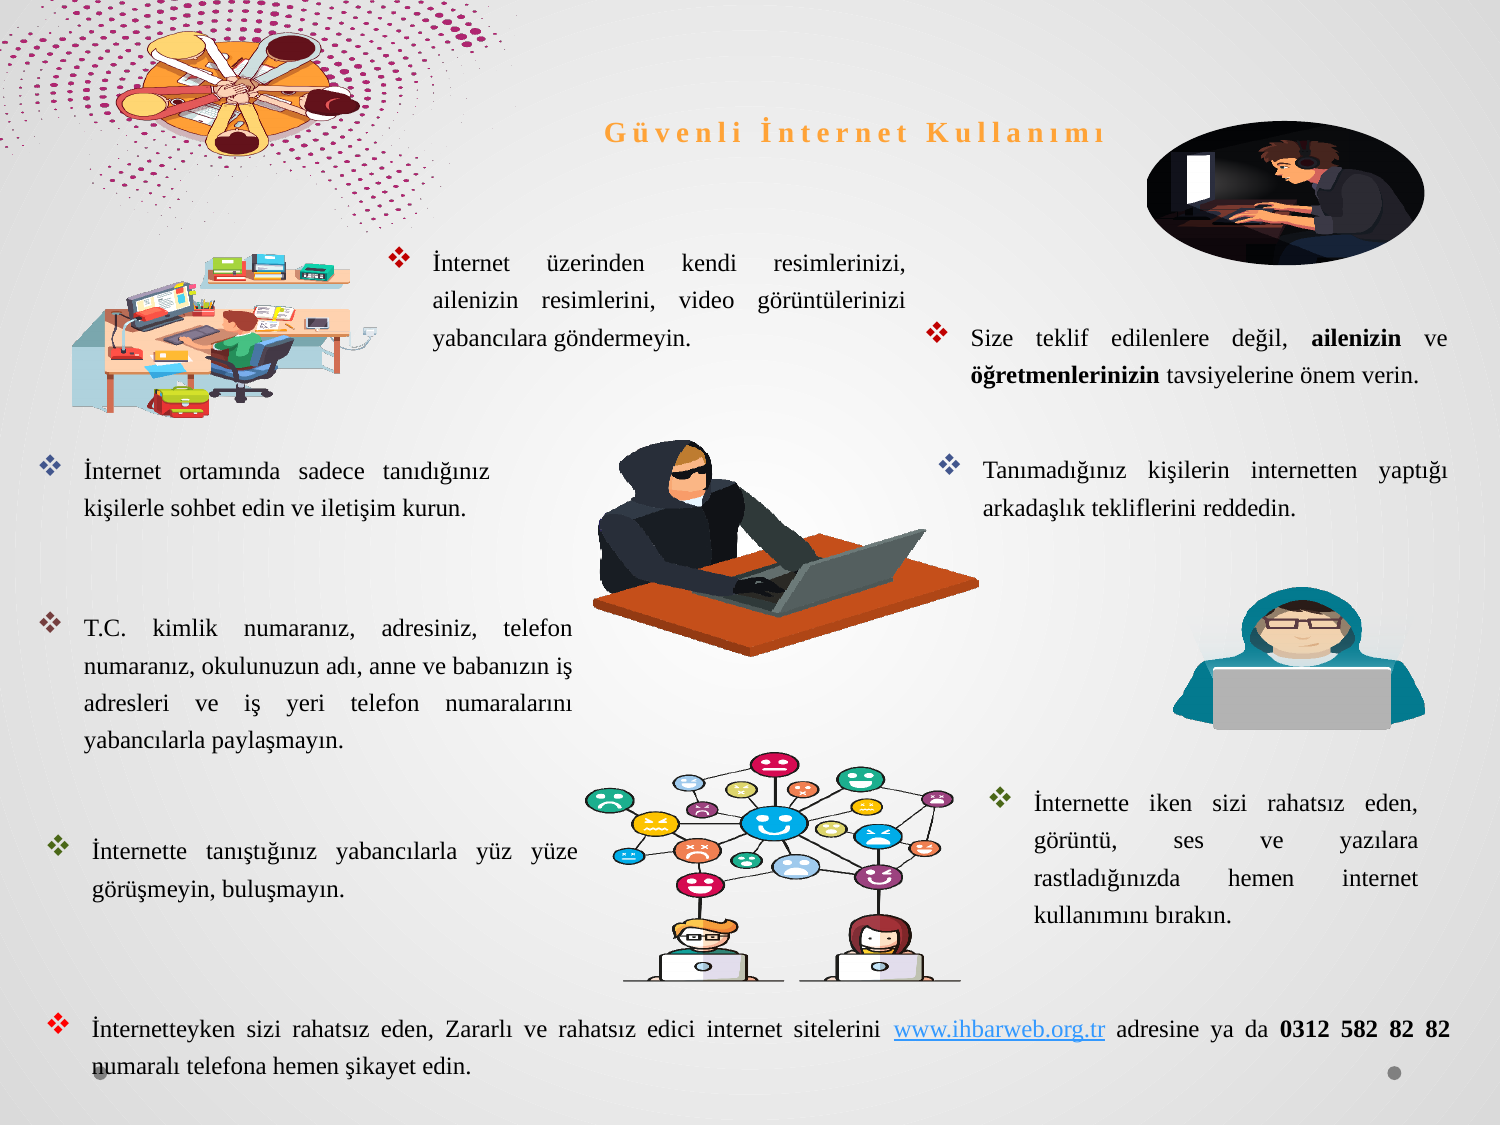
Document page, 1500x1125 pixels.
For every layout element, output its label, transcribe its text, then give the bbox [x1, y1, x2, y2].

picture [1144, 120, 1425, 266]
text_box İnternetteyken sizi rahatsız eden, Zararlı ve rahatsız edici internet sitelerini www.ihbarweb.org.tr adresine ya da 0312 582 82 82 numaralı telefona hemen şikayet edin. [30, 997, 1466, 1088]
text_box İnternet üzerinden kendi resimlerinizi, ailenizin resimlerini, video görüntülerinizi yabancılara göndermeyin. [450, 231, 922, 359]
text_box T.C. kimlik numaranız, adresiniz, telefon numaranız, okulunuzun adı, anne ve babanızın iş adresleri ve iş yeri telefon numaralarını yabancılarla paylaşmayın. [22, 597, 588, 762]
text_box Tanımadığınız kişilerin internetten yaptığı arkadaşlık tekliflerini reddedin. [993, 438, 1464, 529]
picture [1173, 563, 1425, 749]
text_box İnternet ortamında sadece tanıdığınız kişilerle sohbet edin ve iletişim kurun. [22, 439, 505, 530]
text_box Güvenli İnternet Kullanımı [588, 97, 1119, 156]
text_box Size teklif edilenlere değil, ailenizin ve öğretmenlerinizin tavsiyelerine önem verin. [906, 296, 1466, 407]
picture [419, 738, 1149, 1007]
text_box İnternette iken sizi rahatsız eden, görüntü, ses ve yazılara rastladığınızda hemen internet kullanımını bırakın. [1153, 771, 1434, 936]
picture [572, 440, 996, 657]
picture [0, 0, 533, 418]
text_box İnternette tanıştığınız yabancılarla yüz yüze görüşmeyin, buluşmayın. [30, 819, 414, 910]
